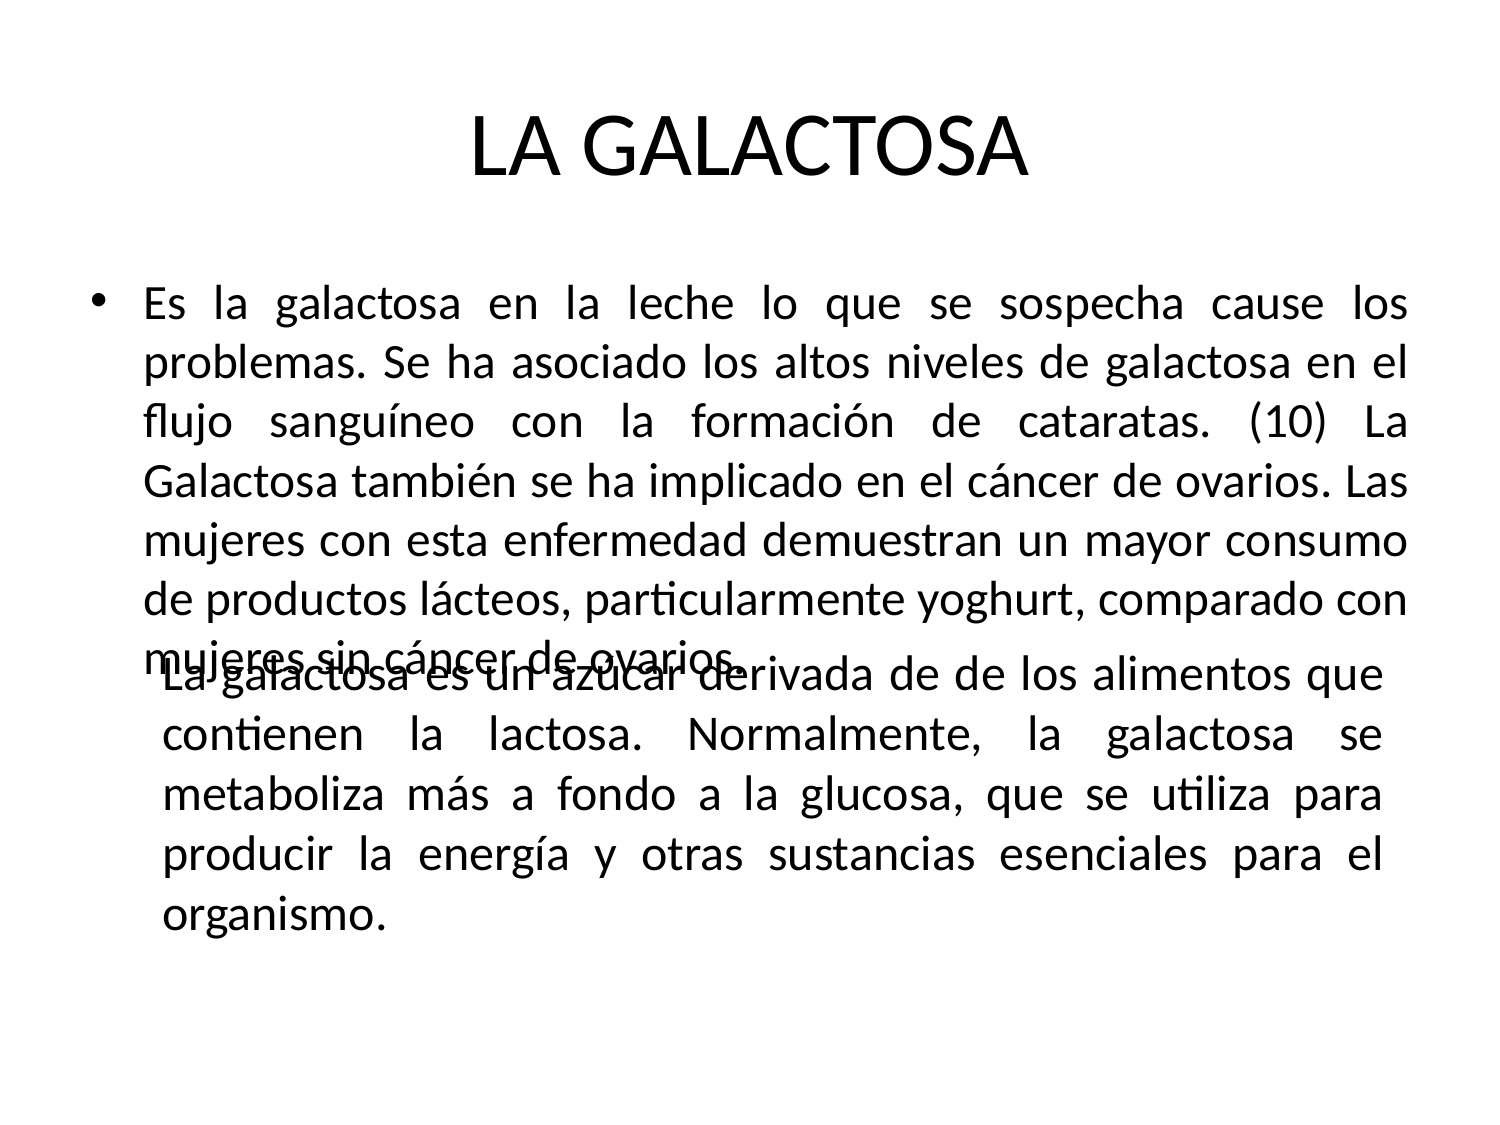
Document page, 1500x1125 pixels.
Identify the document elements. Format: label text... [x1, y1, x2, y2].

list Es la galactosa en la leche lo que se sospecha cause los problemas. Se ha asociado los altos niveles de galactosa en el flujo sanguíneo con la formación de cataratas. (10) La Galactosa también se ha implicado en el cáncer de ovarios. Las mujeres con esta enfermedad demuestran un mayor consumo de productos lácteos, particularmente yoghurt, comparado con mujeres sin cáncer de ovarios. [75, 262, 1425, 693]
text_box La galactosa es un azúcar derivada de de los alimentos que contienen la lactosa. Normalmente, la galactosa se metaboliza más a fondo a la glucosa, que se utiliza para producir la energía y otras sustancias esenciales para el organismo. [147, 633, 1400, 949]
title LA GALACTOSA [75, 45, 1425, 233]
